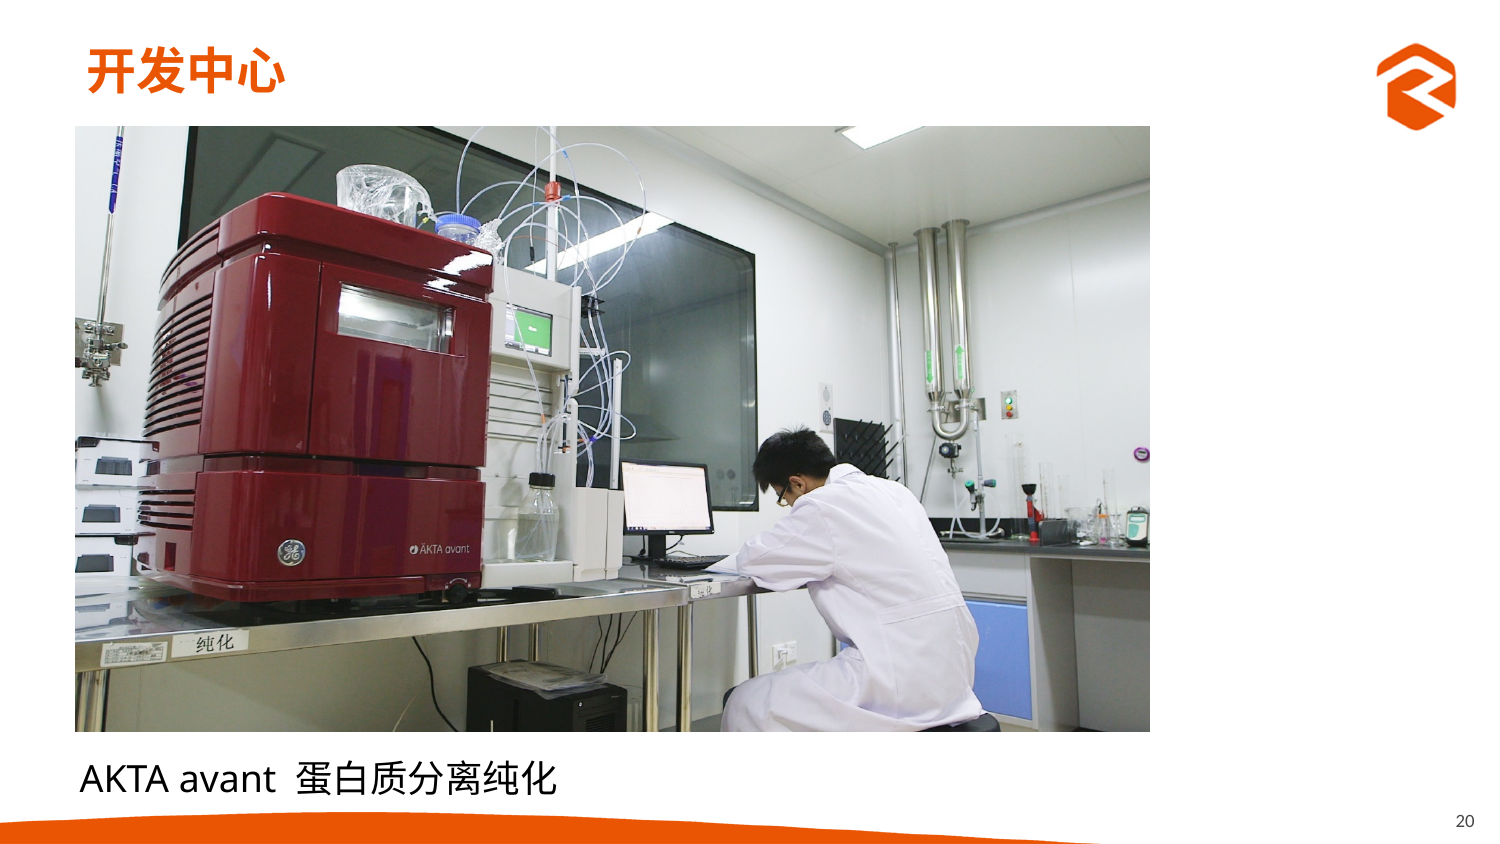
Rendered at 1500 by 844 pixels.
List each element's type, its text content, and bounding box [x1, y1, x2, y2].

picture [0, 802, 1152, 844]
picture [1362, 32, 1472, 139]
text_box AKTA avant 蛋白质分离纯化 [64, 737, 774, 817]
picture [74, 126, 1150, 732]
slide_number 20 [1430, 796, 1500, 844]
title 开发中心 [75, 33, 1353, 175]
